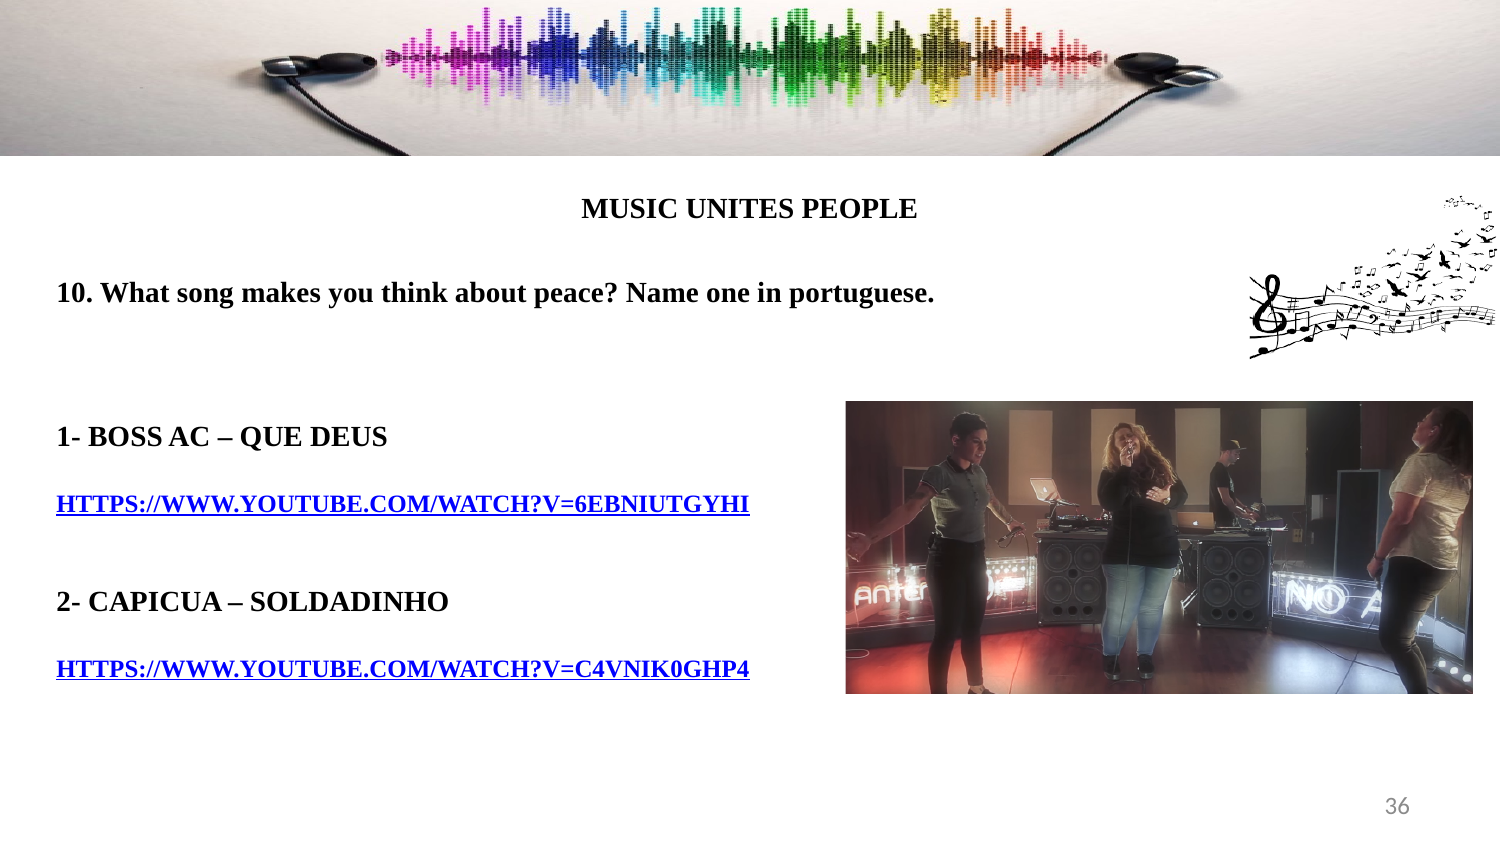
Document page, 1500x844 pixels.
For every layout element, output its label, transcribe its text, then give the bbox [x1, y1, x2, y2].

picture [0, 0, 1500, 156]
text_box Music unites people [112, 164, 1388, 245]
slide_number 36 [1074, 782, 1425, 827]
list 10. What song makes you think about peace? Name one in portuguese. [41, 209, 1240, 316]
picture [1245, 173, 1500, 365]
picture [845, 401, 1474, 694]
title 1- Boss AC – Que Deus https://www.youtube.com/watch?v=6ebNiutgyhI 2- Capicua – Soldadinho https://www.youtube.com/watch?v=c4vNIK0ghP4 [41, 410, 1352, 789]
